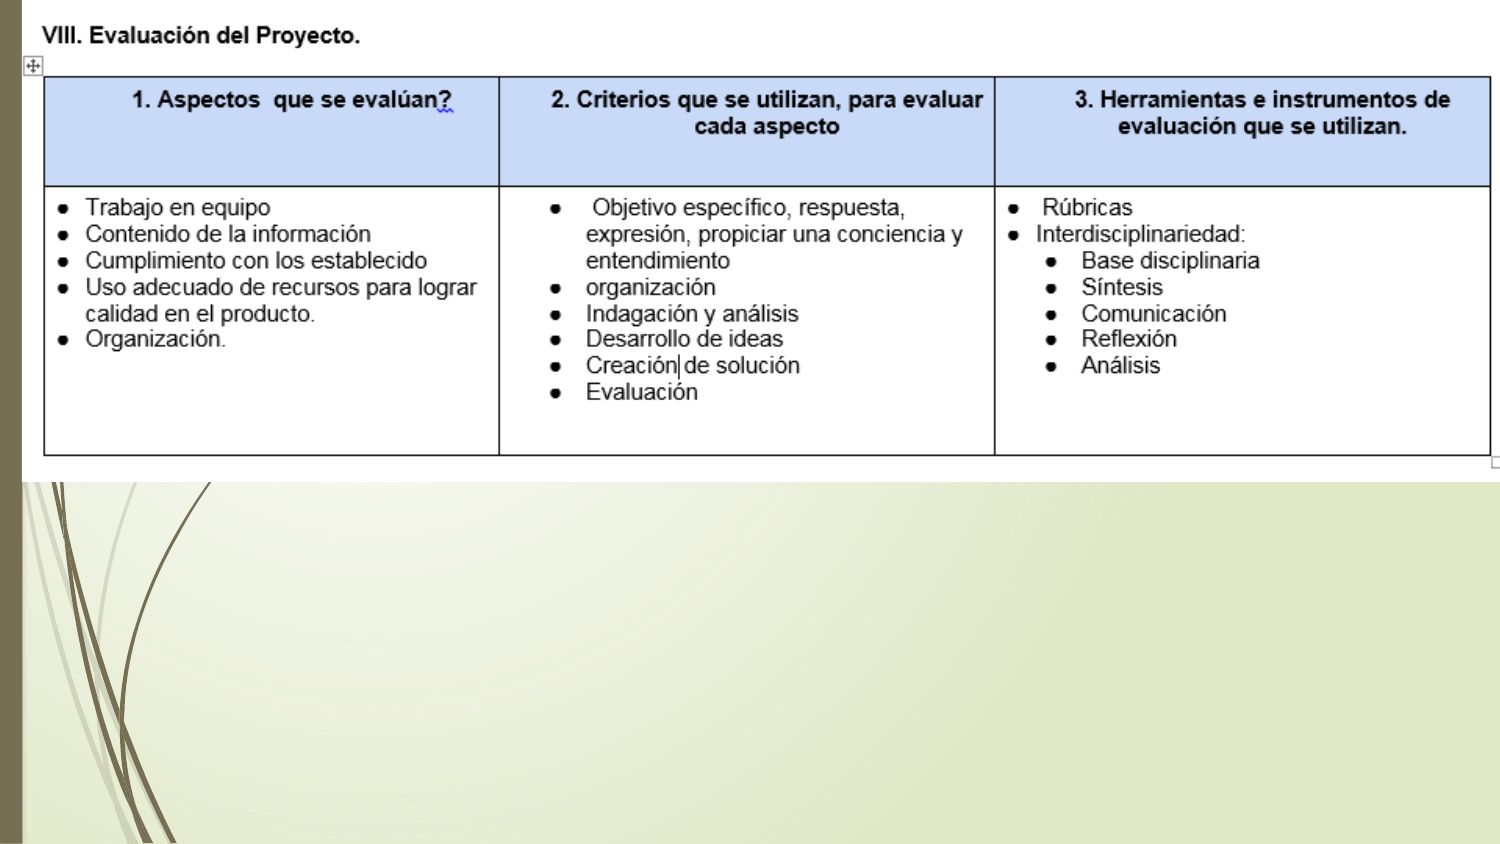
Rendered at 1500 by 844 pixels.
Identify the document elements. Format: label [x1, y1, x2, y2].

picture [21, 0, 1500, 482]
